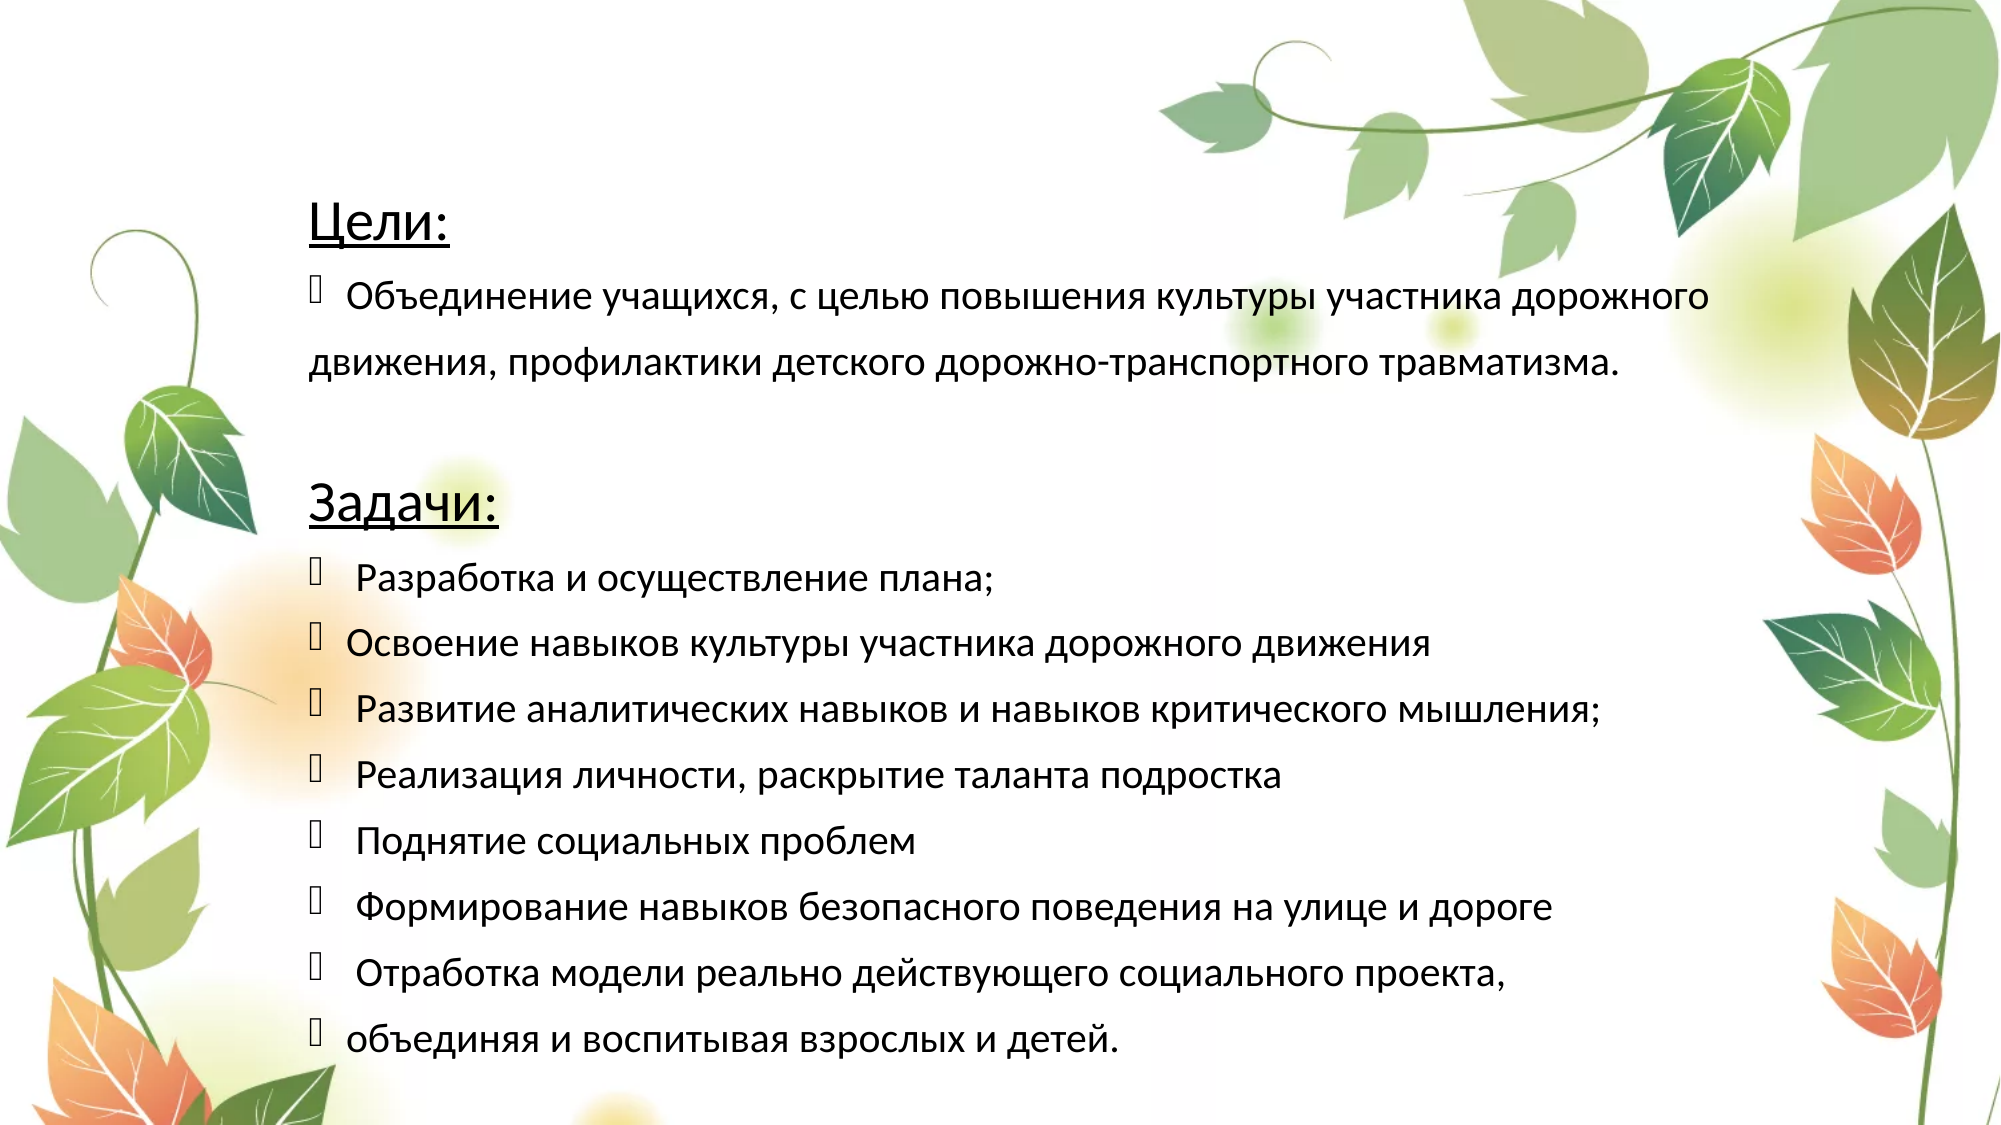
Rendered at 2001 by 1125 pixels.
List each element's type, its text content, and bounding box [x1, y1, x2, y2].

picture [0, 0, 2001, 1125]
list Цели: Объединение учащихся, с целью повышения культуры участника дорожного движения, профилактики детского дорожно-транспортного травматизма. Задачи: Разработка и осуществление плана; Освоение навыков культуры участника дорожного движения Развитие аналитических навыков и навыков критического мышления; Реализация личности, раскрытие таланта подростка Поднятие социальных проблем Формирование навыков безопасного поведения на улице и дороге Отработка модели реально действующего социального проекта, объединяя и воспитывая взрослых и детей. [293, 182, 2000, 1093]
